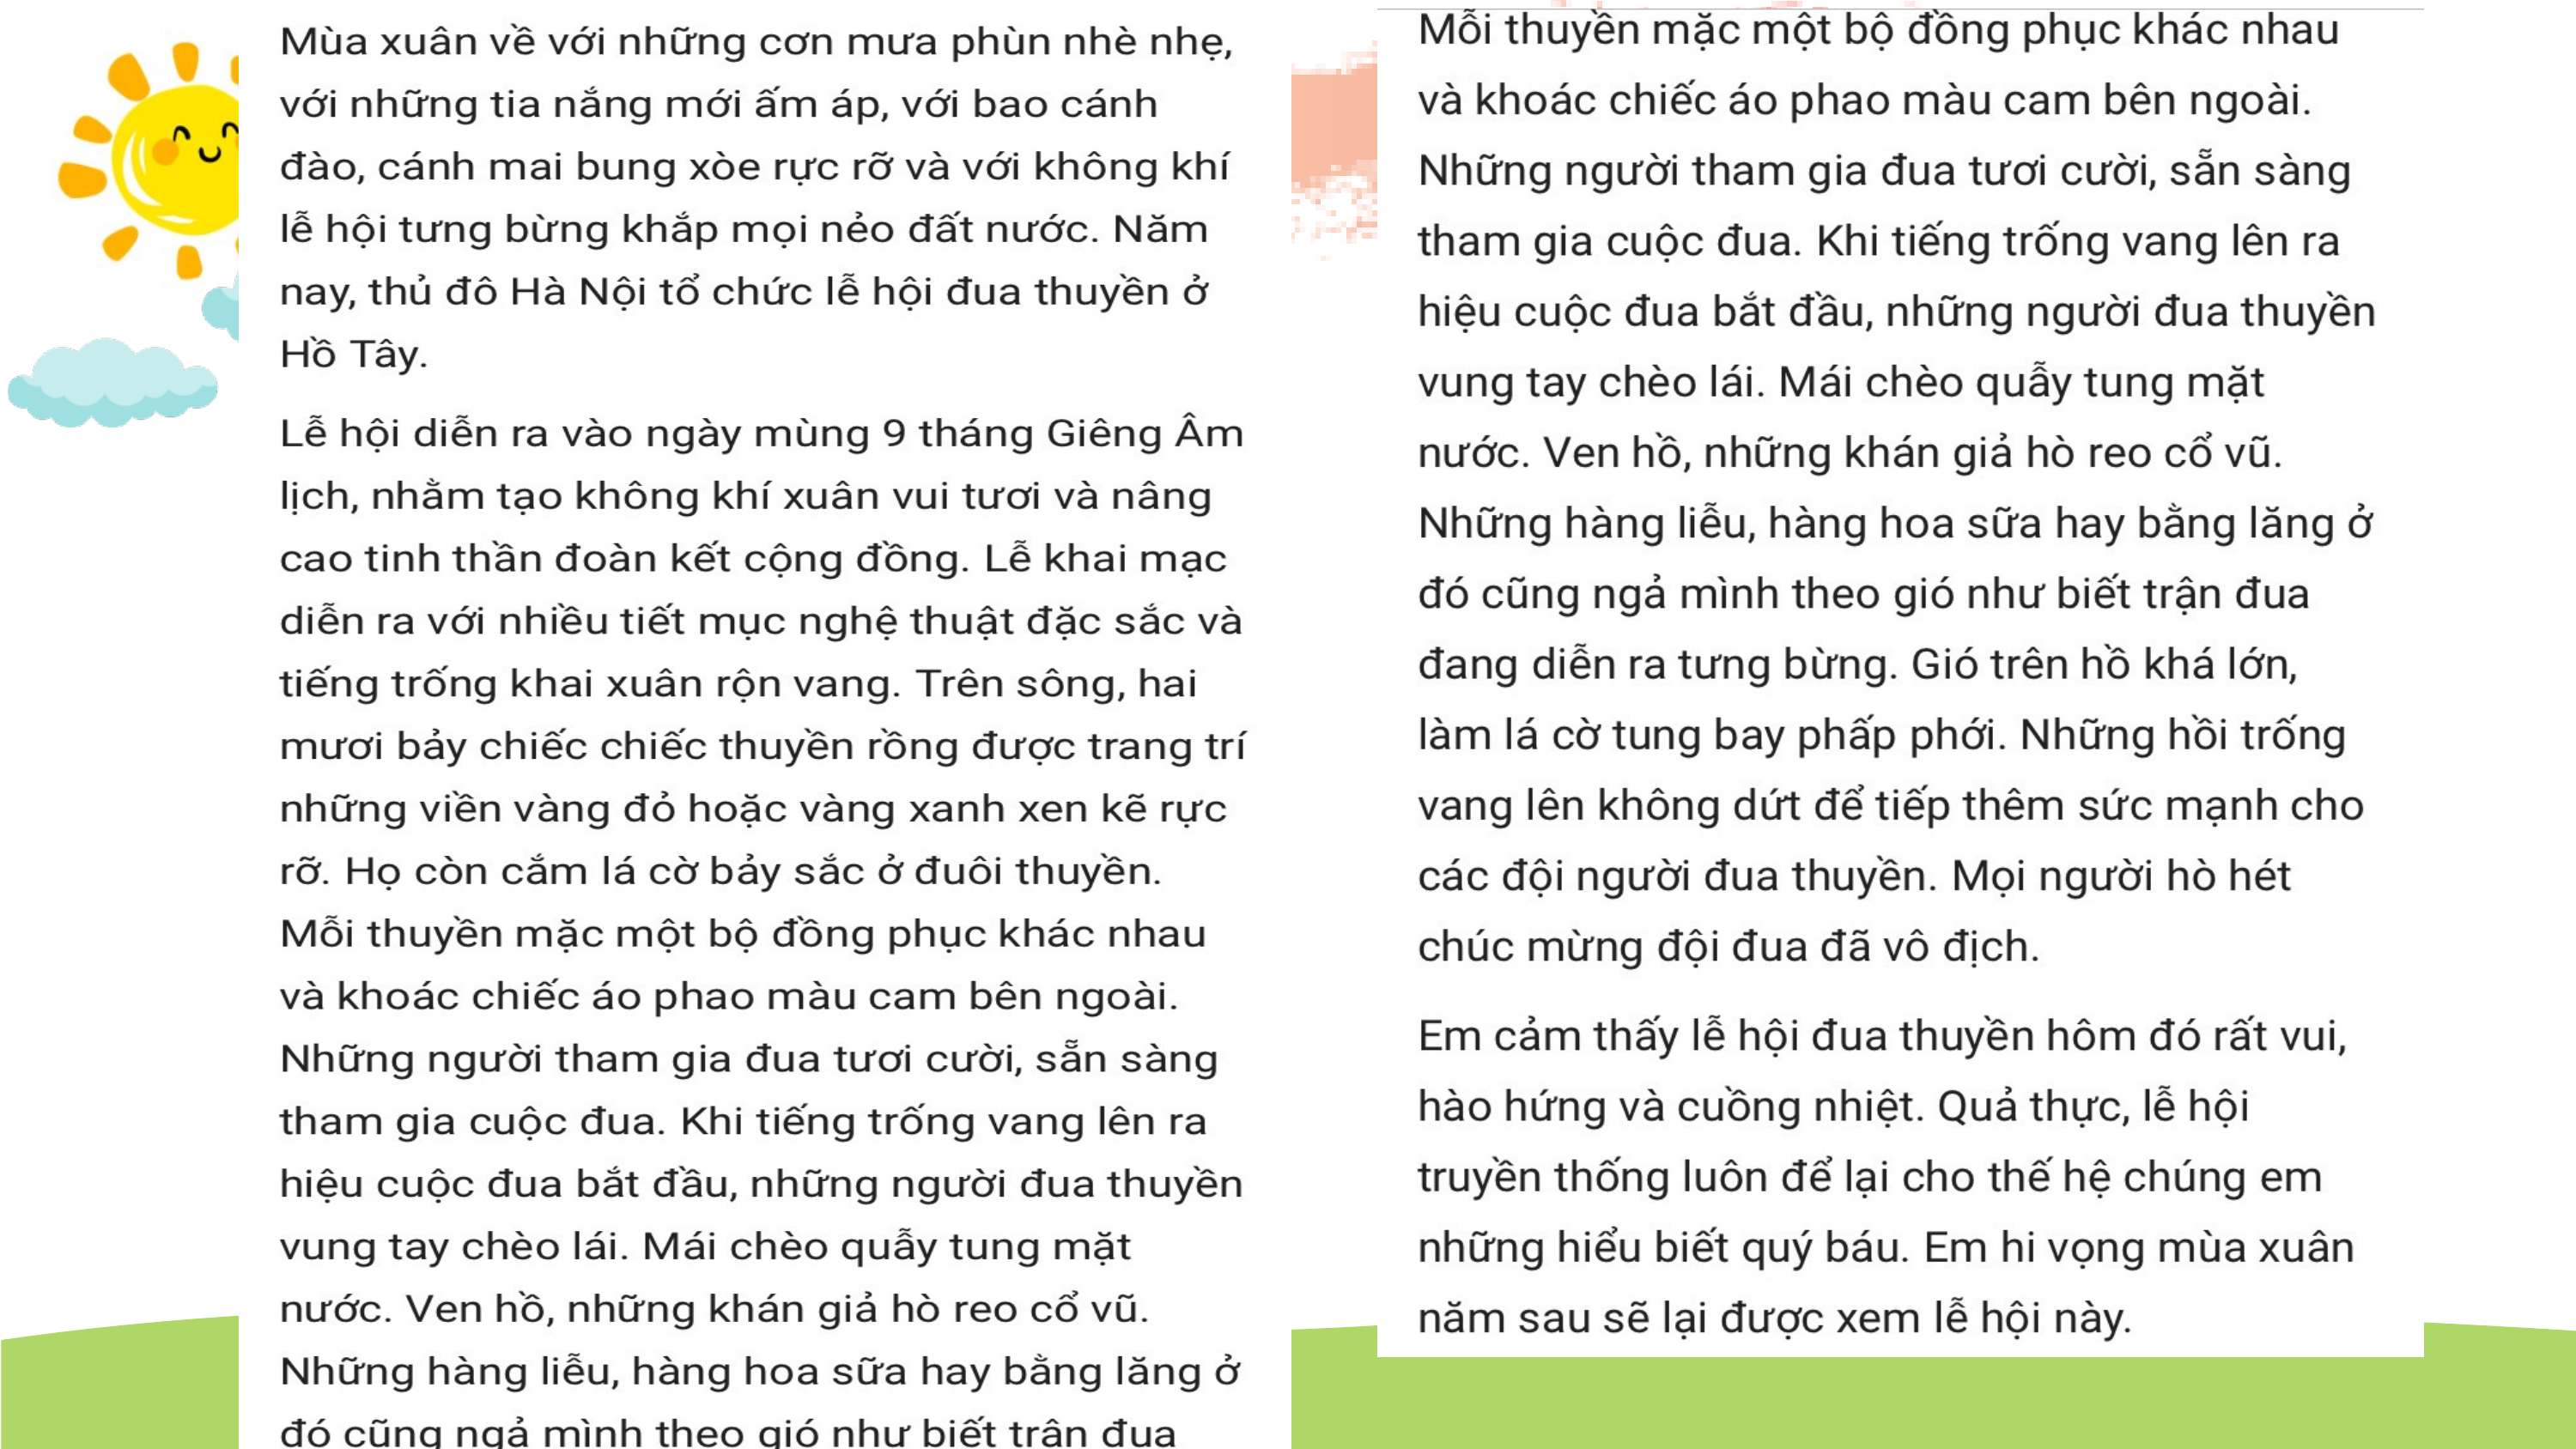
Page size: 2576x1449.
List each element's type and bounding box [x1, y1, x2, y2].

text_box [1, 1303, 234, 1449]
picture [8, 0, 2424, 1449]
text_box [1296, 1303, 2576, 1449]
